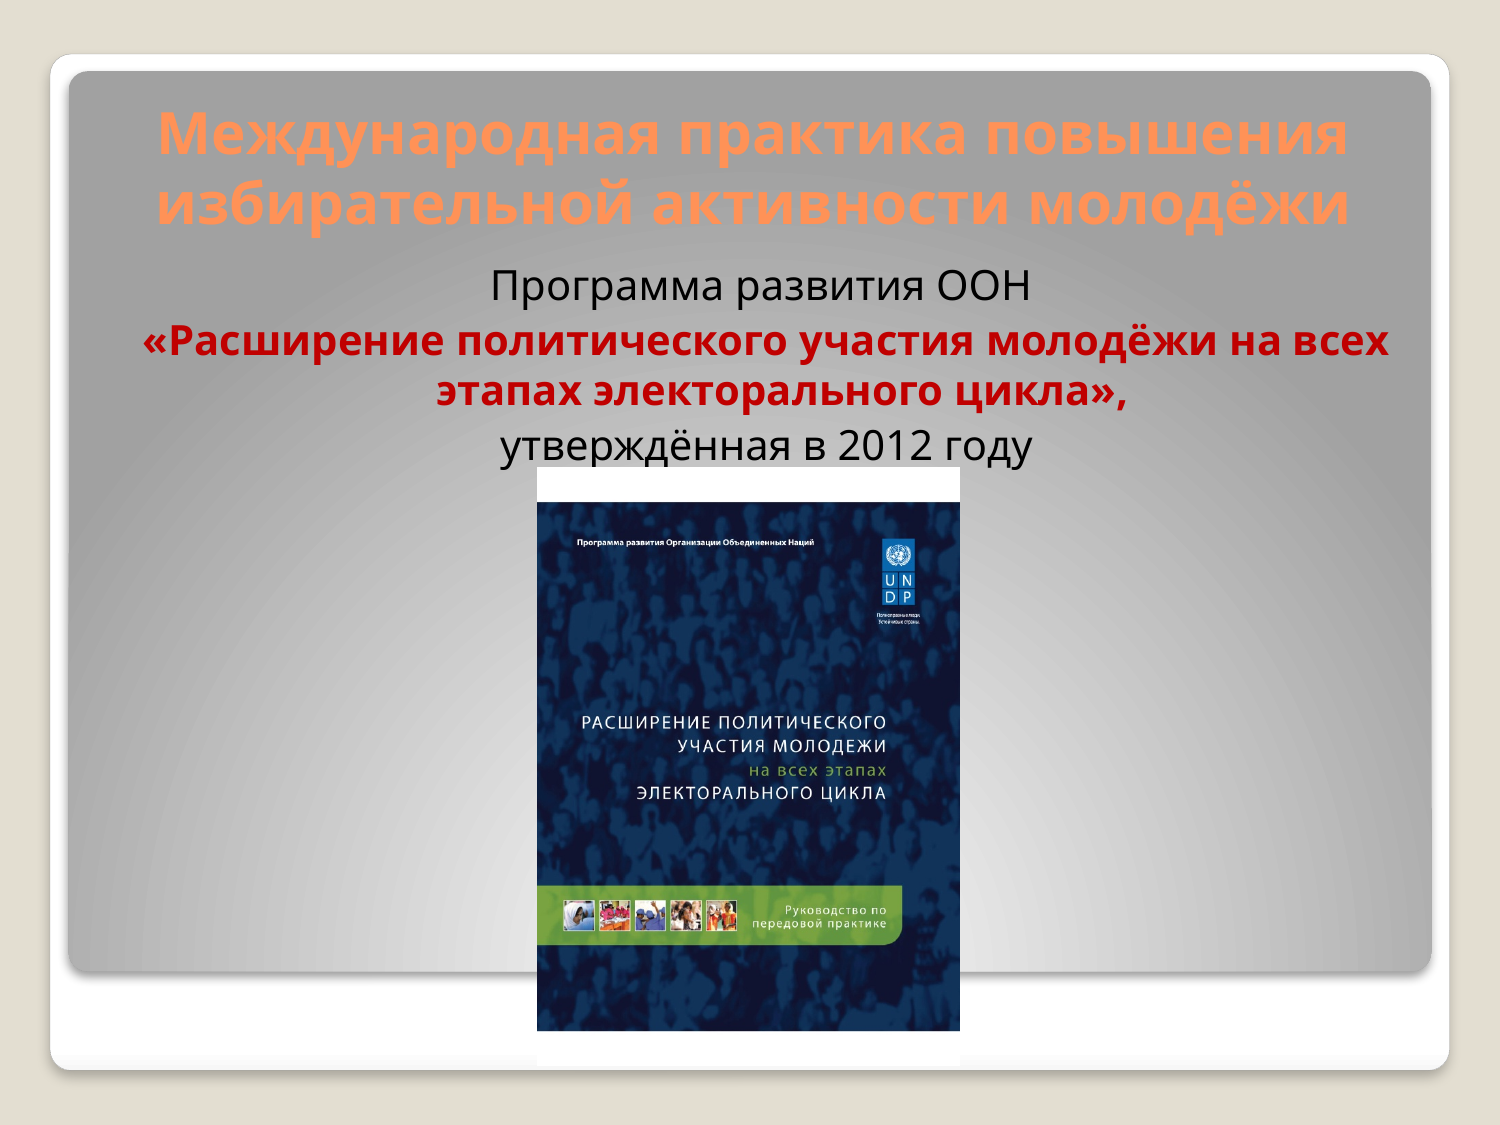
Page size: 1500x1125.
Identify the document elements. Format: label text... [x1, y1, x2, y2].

list Программа развития ООН «Расширение политического участия молодёжи на всех этапах электорального цикла», утверждённая в 2012 году [82, 243, 1436, 1071]
picture [537, 467, 961, 1067]
title Международная практика повышения избирательной активности молодёжи [82, 66, 1425, 243]
